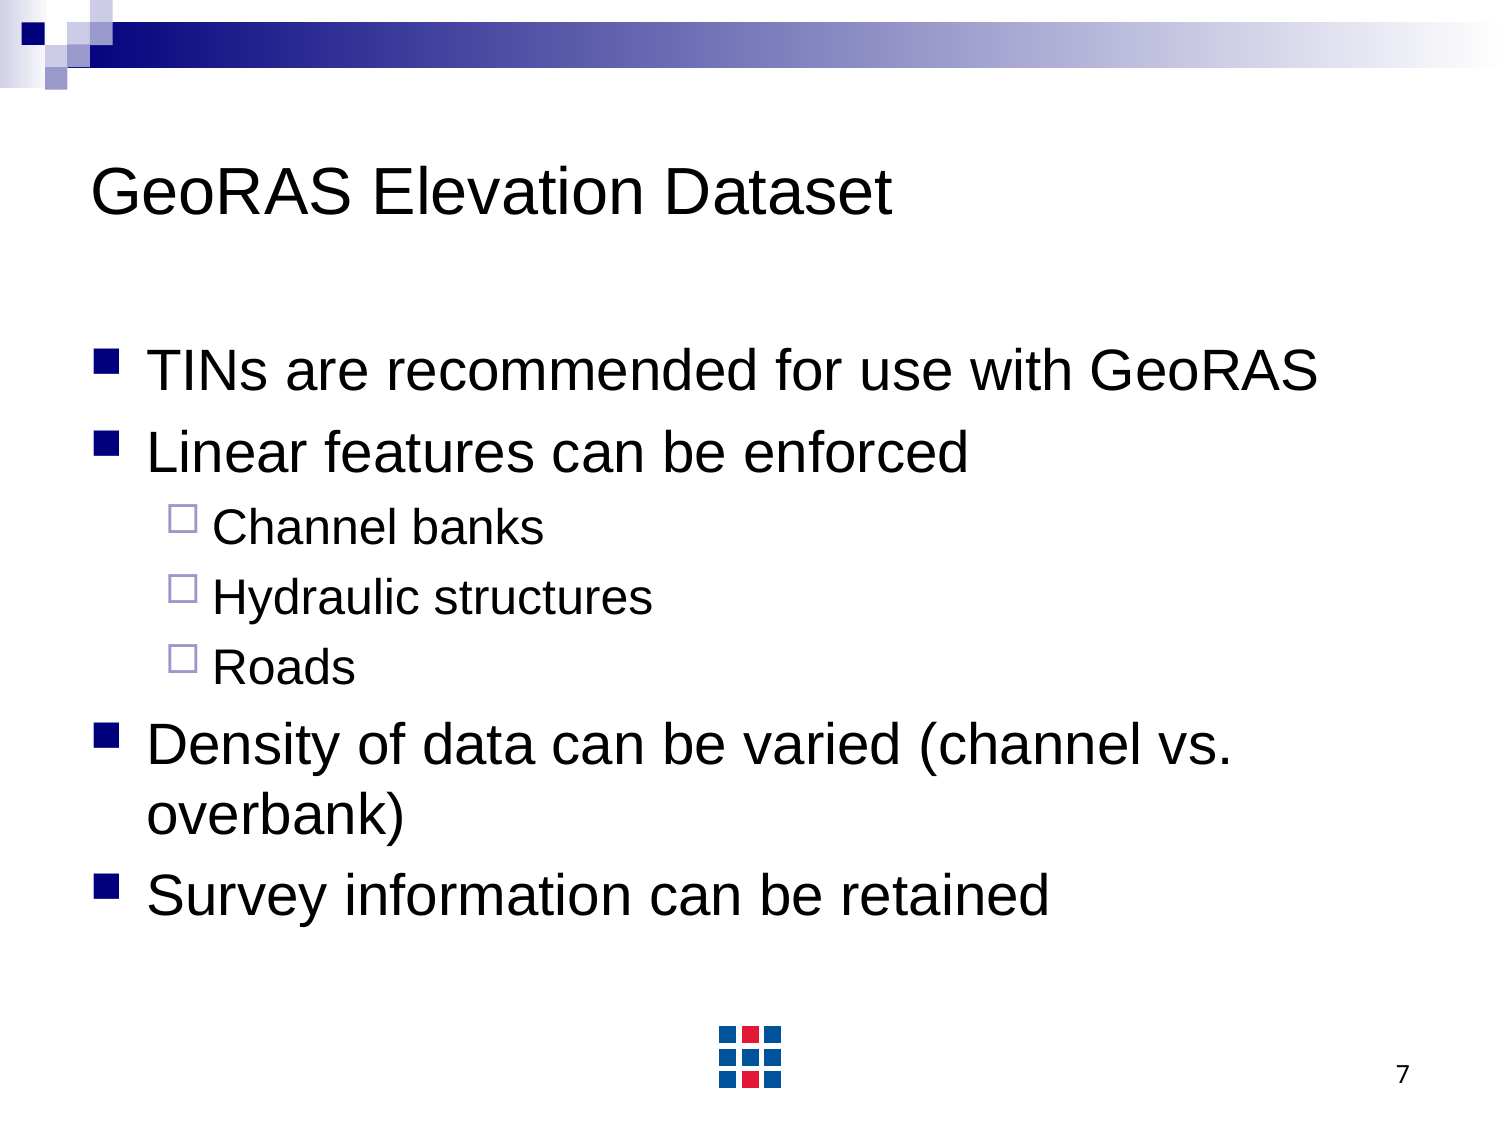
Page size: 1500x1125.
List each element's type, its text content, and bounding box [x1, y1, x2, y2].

slide_number 7 [1074, 1024, 1426, 1101]
list TINs are recommended for use with GeoRAS Linear features can be enforced Channel banks Hydraulic structures Roads Density of data can be varied (channel vs. overbank) Survey information can be retained [74, 324, 1426, 963]
title GeoRAS Elevation Dataset [74, 74, 1426, 301]
